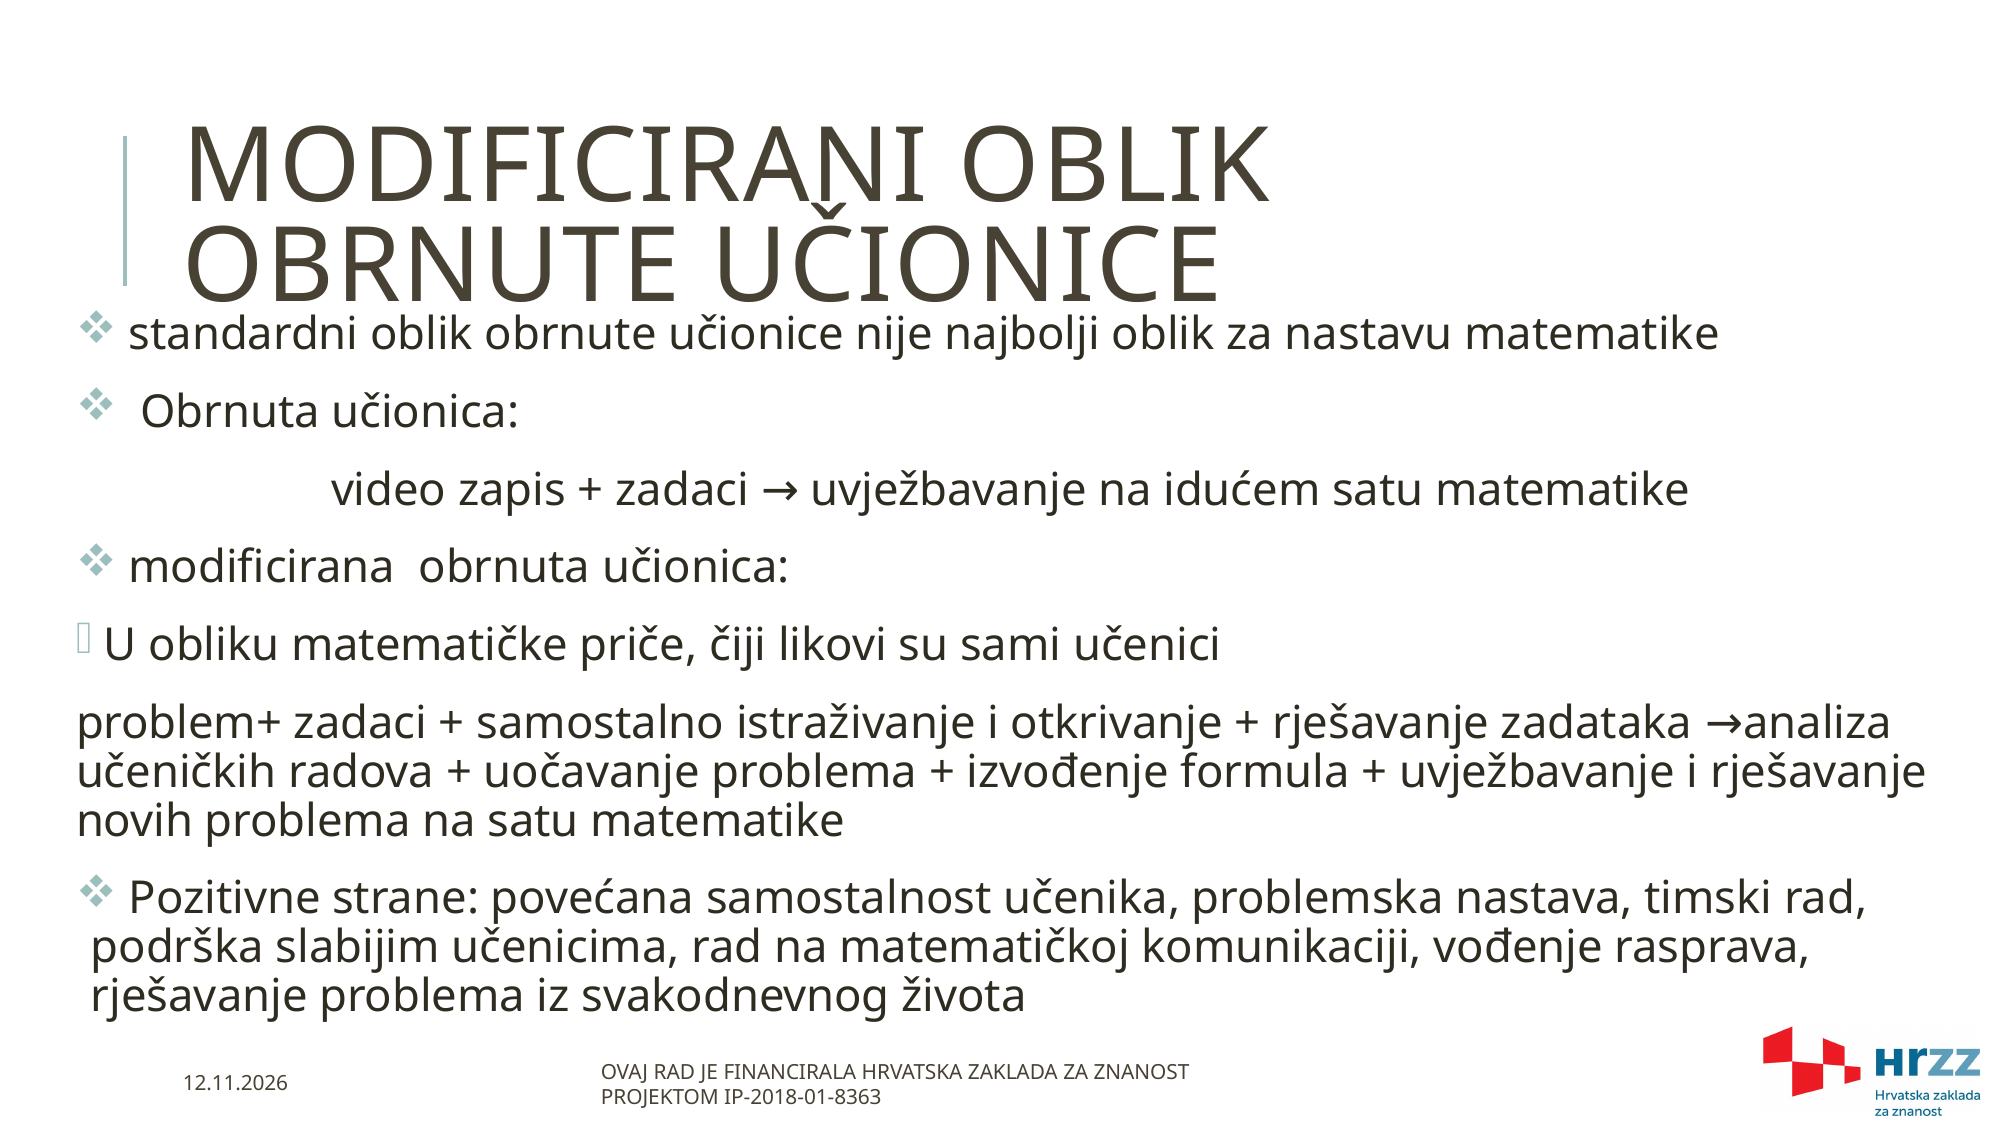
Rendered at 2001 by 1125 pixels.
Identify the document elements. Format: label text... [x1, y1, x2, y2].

title Modificirani oblik obrnute učionice [168, 98, 1763, 303]
picture [1762, 1025, 1981, 1117]
footer Ovaj rad je financirala Hrvatska zaklada za znanost projektom IP-2018-01-8363 [585, 1061, 1213, 1107]
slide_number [168, 1061, 522, 1107]
list standardni oblik obrnute učionice nije najbolji oblik za nastavu matematike Obrnuta učionica: video zapis + zadaci → uvježbavanje na idućem satu matematike modificirana obrnuta učionica: U obliku matematičke priče, čiji likovi su sami učenici problem+ zadaci + samostalno istraživanje i otkrivanje + rješavanje zadataka →analiza učeničkih radova + uočavanje problema + izvođenje formula + uvježbavanje i rješavanje novih problema na satu matematike Pozitivne strane: povećana samostalnost učenika, problemska nastava, timski rad, podrška slabijim učenicima, rad na matematičkoj komunikaciji, vođenje rasprava, rješavanje problema iz svakodnevnog života [68, 303, 1954, 1035]
